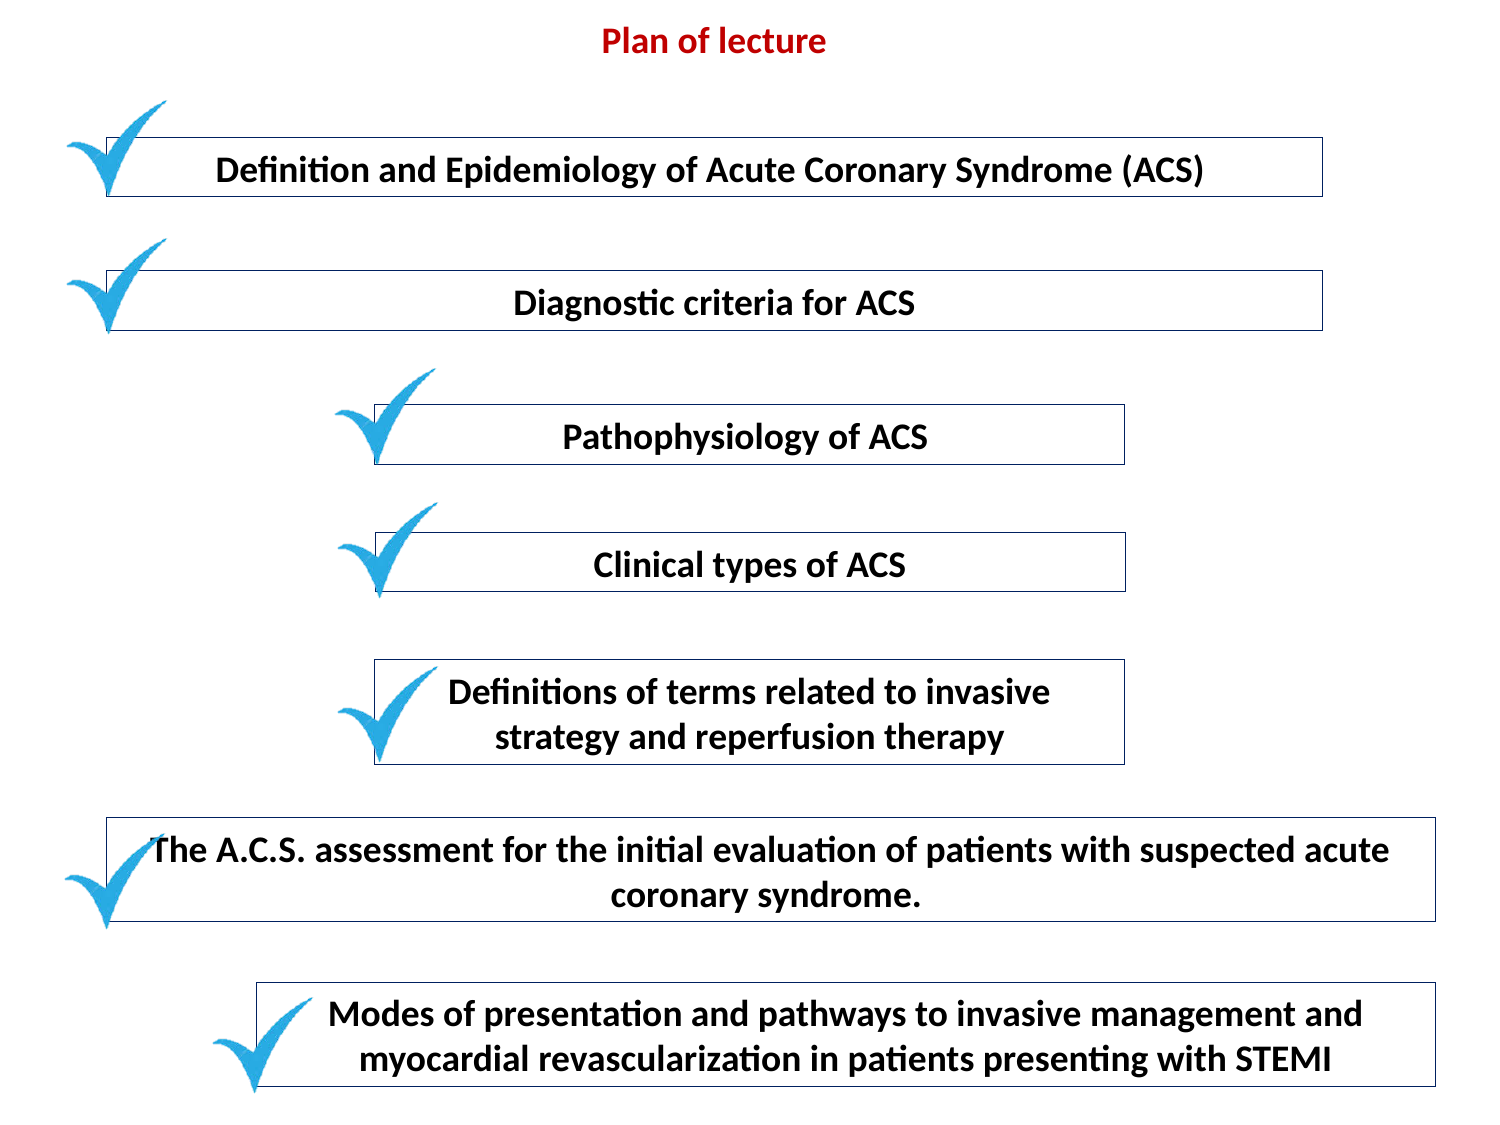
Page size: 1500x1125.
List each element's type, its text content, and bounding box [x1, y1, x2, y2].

text_box The A.C.S. assessment for the initial evaluation of patients with suspected acute coronary syndrome. [197, 817, 1436, 922]
text_box Pathophysiology of ACS [467, 404, 1125, 465]
picture [18, 67, 194, 363]
text_box Definitions of terms related to invasive strategy and reperfusion therapy [470, 659, 1125, 765]
picture [290, 633, 465, 790]
picture [17, 800, 193, 957]
text_box Modes of presentation and pathways to invasive management and myocardial revascularization in patients presenting with STEMI [344, 982, 1436, 1087]
text_box Clinical types of ACS [470, 532, 1126, 592]
picture [287, 335, 465, 626]
text_box Plan of lecture [339, 8, 1090, 69]
text_box Diagnostic criteria for ACS [198, 270, 1323, 331]
text_box Definition and Epidemiology of Acute Coronary Syndrome (ACS) [198, 137, 1323, 197]
picture [164, 964, 340, 1122]
